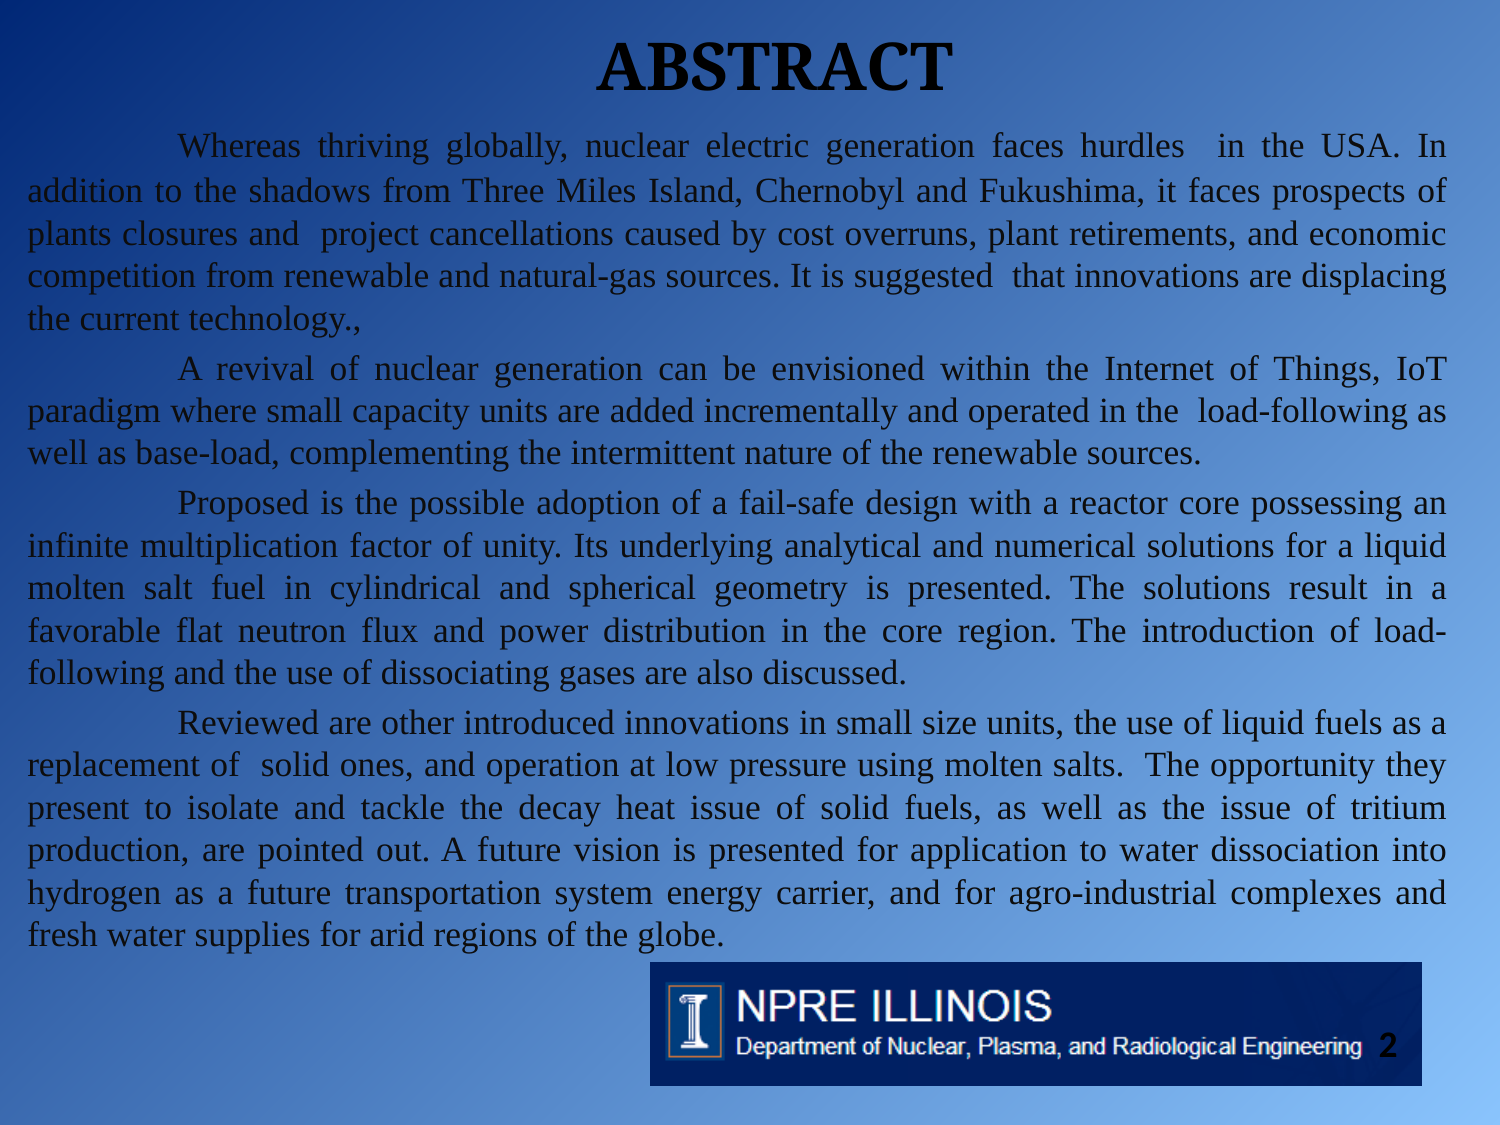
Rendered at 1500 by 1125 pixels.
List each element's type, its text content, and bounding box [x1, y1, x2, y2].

text_box Whereas thriving globally, nuclear electric generation faces hurdles in the USA. In addition to the shadows from Three Miles Island, Chernobyl and Fukushima, it faces prospects of plants closures and project cancellations caused by cost overruns, plant retirements, and economic competition from renewable and natural-gas sources. It is suggested that innovations are displacing the current technology., A revival of nuclear generation can be envisioned within the Internet of Things, IoT paradigm where small capacity units are added incrementally and operated in the load-following as well as base-load, complementing the intermittent nature of the renewable sources. Proposed is the possible adoption of a fail-safe design with a reactor core possessing an infinite multiplication factor of unity. Its underlying analytical and numerical solutions for a liquid molten salt fuel in cylindrical and spherical geometry is presented. The solutions result in a favorable flat neutron flux and power distribution in the core region. The introduction of load-following and the use of dissociating gases are also discussed. Reviewed are other introduced innovations in small size units, the use of liquid fuels as a replacement of solid ones, and operation at low pressure using molten salts. The opportunity they present to isolate and tackle the decay heat issue of solid fuels, as well as the issue of tritium production, are pointed out. A future vision is presented for application to water dissociation into hydrogen as a future transportation system energy carrier, and for agro-industrial complexes and fresh water supplies for arid regions of the globe. [12, 99, 1463, 963]
title ABSTRACT [99, 12, 1450, 99]
picture [650, 963, 1422, 1086]
slide_number 2 [1062, 1012, 1413, 1073]
